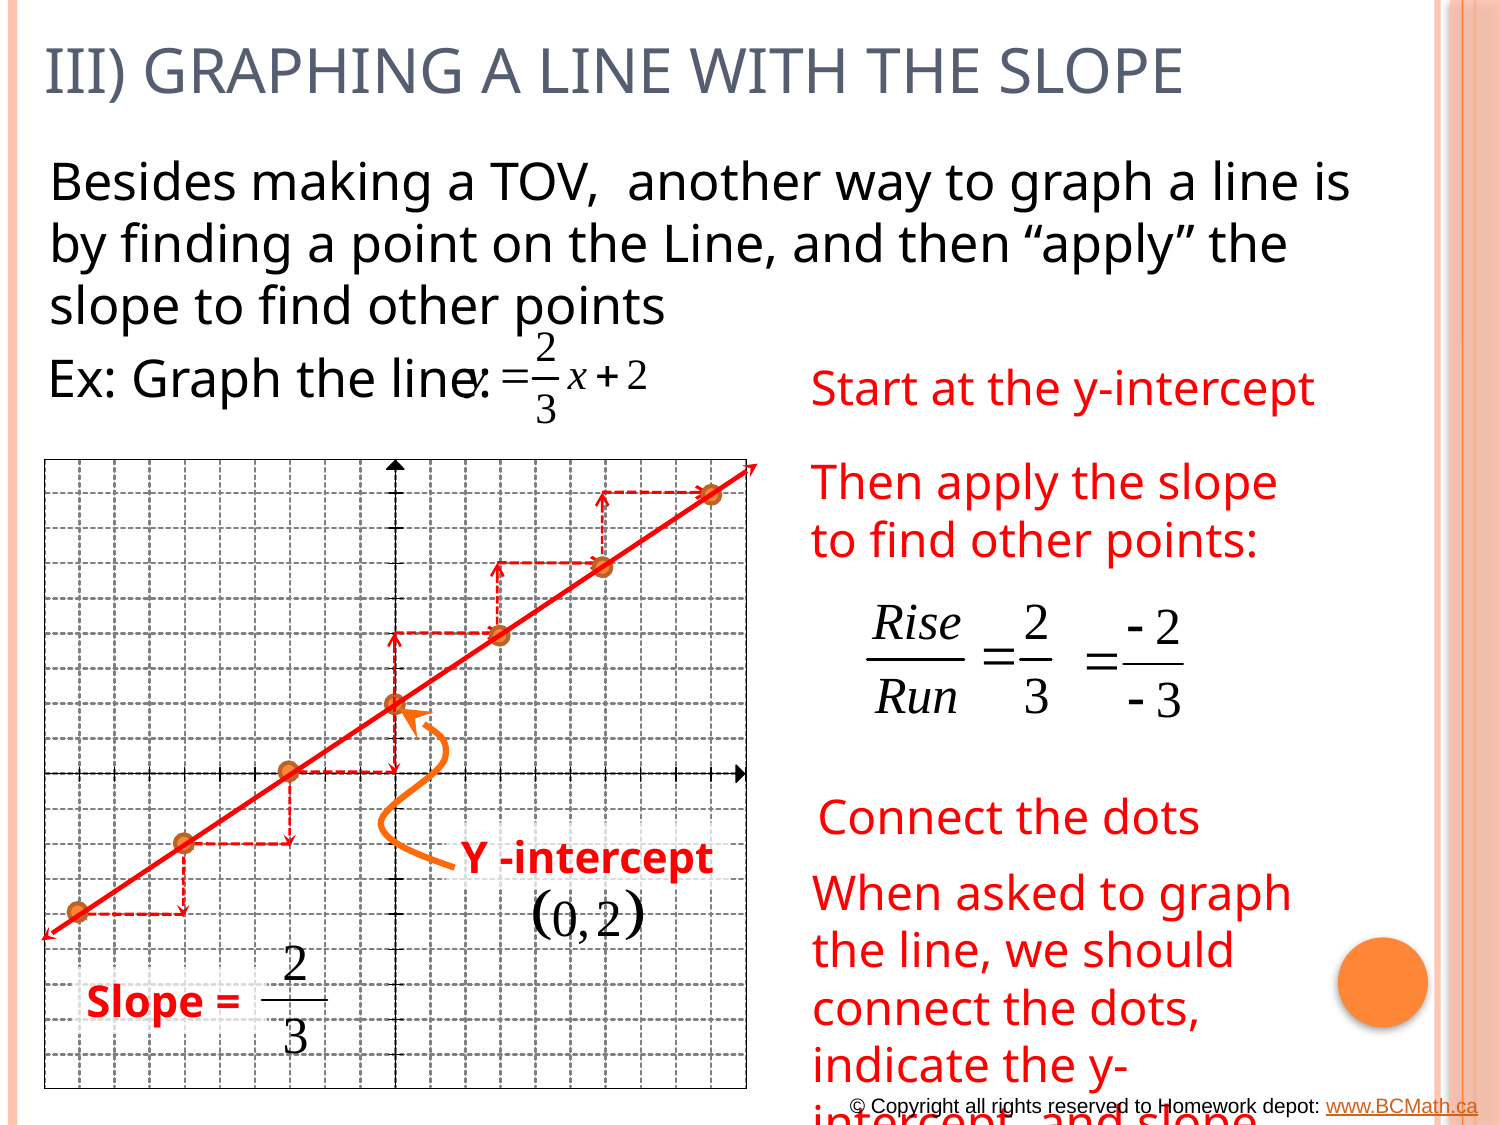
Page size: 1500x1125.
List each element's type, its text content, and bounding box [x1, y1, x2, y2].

text_box Besides making a TOV, another way to graph a line is by finding a point on the Line, and then “apply” the slope to find other points [35, 140, 1412, 343]
text_box © Copyright all rights reserved to Homework depot: www.BCMath.ca [835, 1084, 1499, 1125]
title III) Graphing a Line with the Slope [29, 11, 1260, 114]
text_box When asked to graph the line, we should connect the dots, indicate the y-intercept, and slope [797, 855, 1336, 1125]
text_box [253, 928, 339, 1066]
text_box Then apply the slope to find other points: [795, 444, 1334, 574]
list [43, 950, 747, 1089]
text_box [40, 463, 759, 941]
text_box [858, 587, 1061, 726]
text_box Ex: Graph the line: [662, 338, 1321, 416]
text_box Connect the dots [802, 779, 1341, 852]
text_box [525, 883, 651, 965]
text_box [1073, 592, 1195, 730]
text_box Ex: Graph the line: [32, 338, 450, 416]
text_box Start at the y-intercept [795, 349, 1337, 423]
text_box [456, 320, 656, 433]
